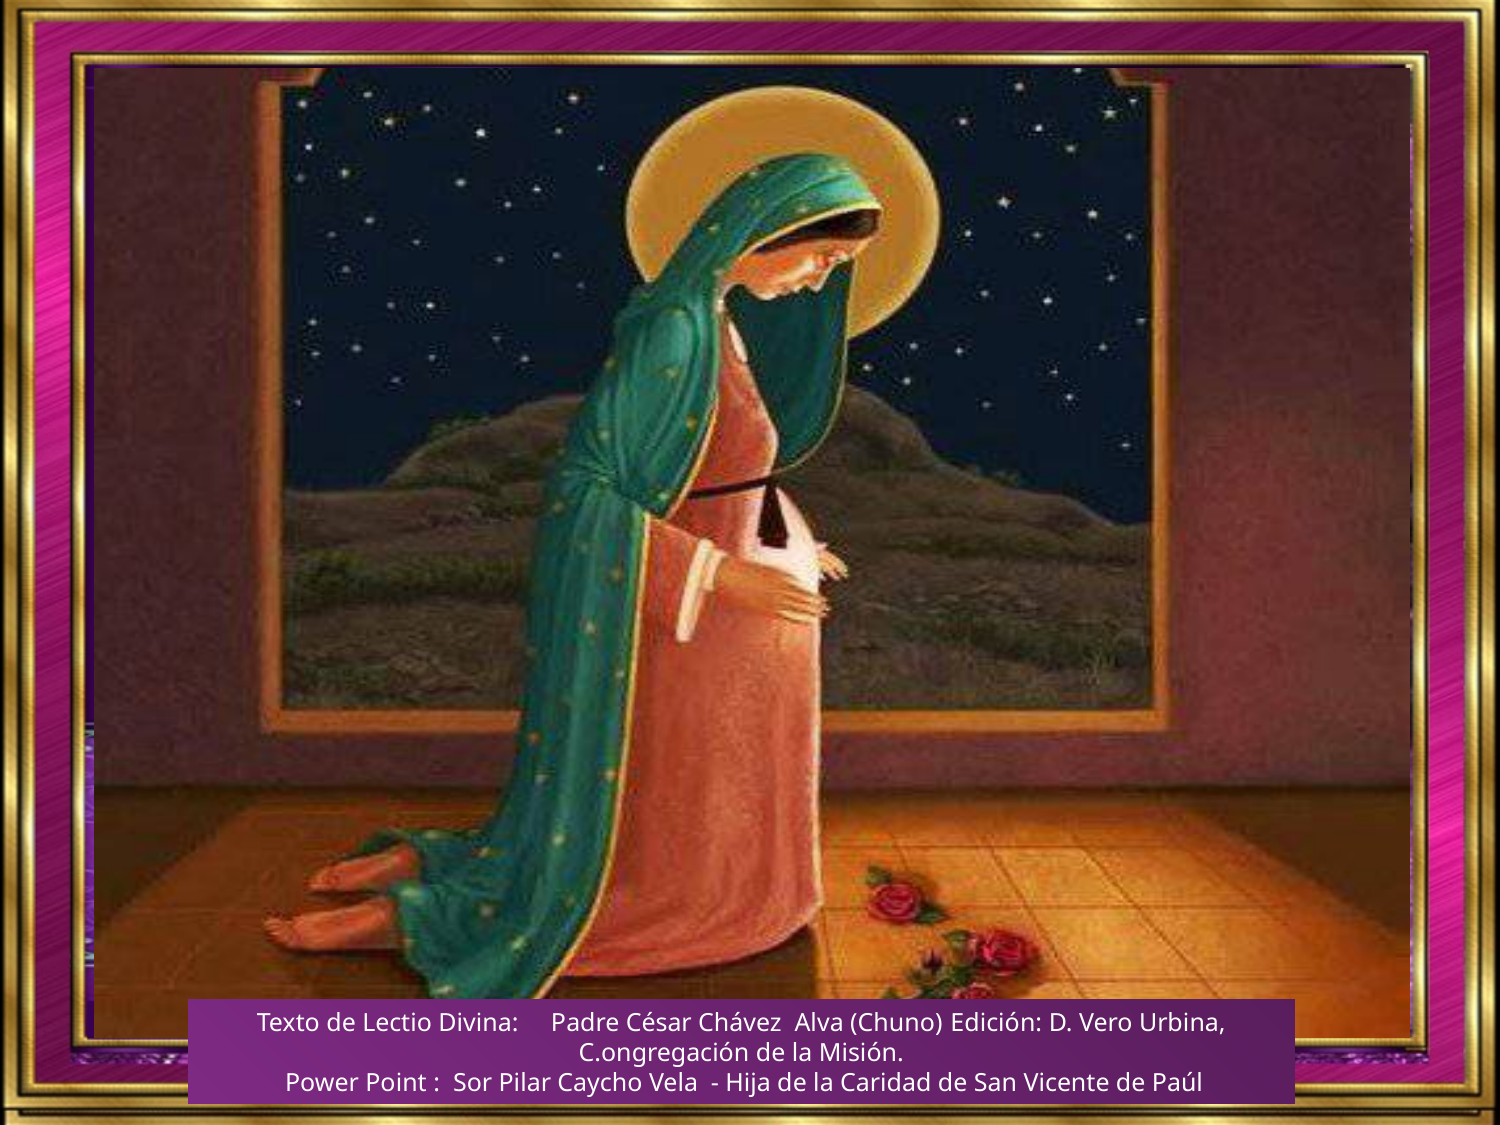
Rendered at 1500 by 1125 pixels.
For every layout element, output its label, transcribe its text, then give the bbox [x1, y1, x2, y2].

text_box Texto de Lectio Divina: Padre César Chávez Alva (Chuno) Edición: D. Vero Urbina, C.ongregación de la Misión. Power Point : Sor Pilar Caycho Vela - Hija de la Caridad de San Vicente de Paúl [188, 1045, 1295, 1104]
picture [0, 0, 1500, 1125]
